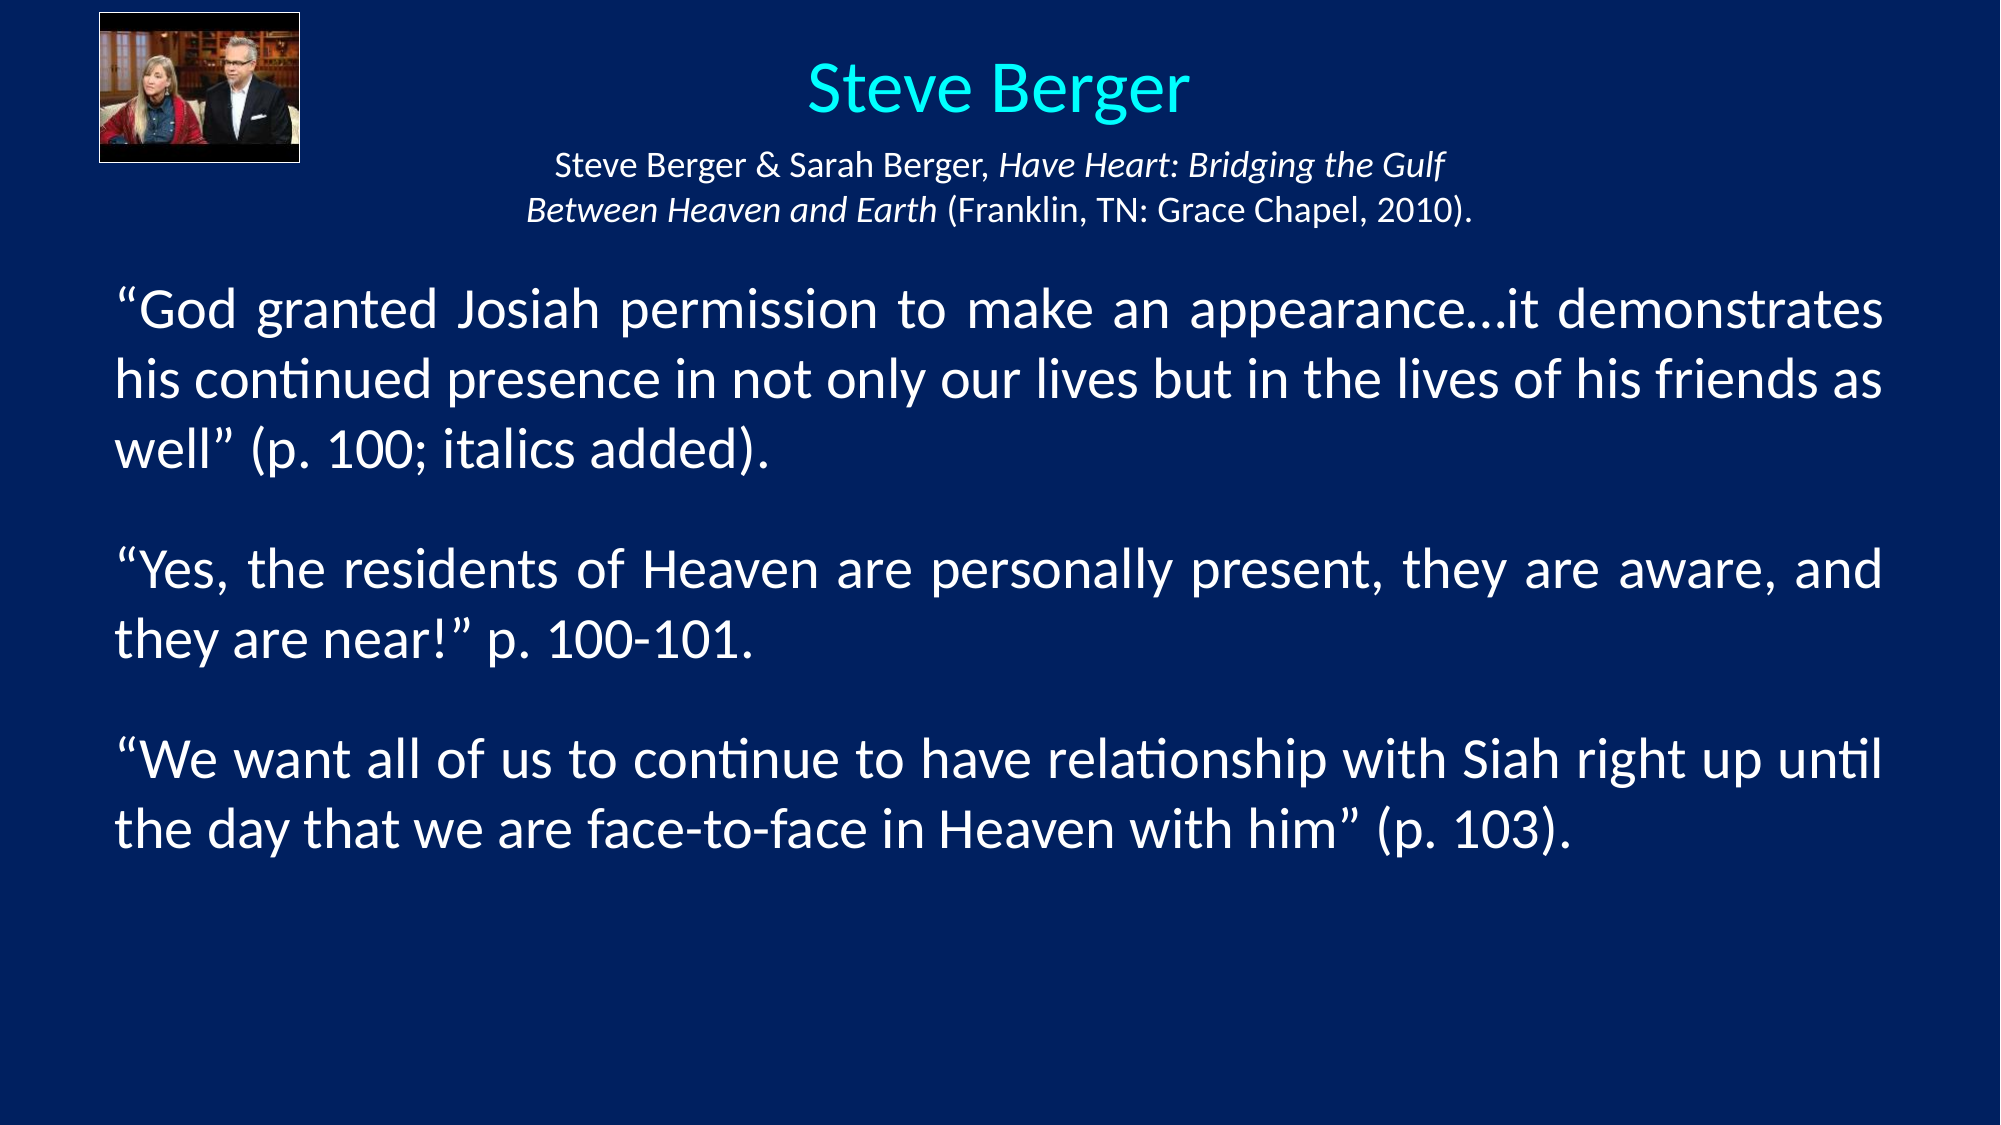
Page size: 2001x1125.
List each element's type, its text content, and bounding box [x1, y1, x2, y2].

picture [99, 12, 301, 163]
list “God granted Josiah permission to make an appearance…it demonstrates his continued presence in not only our lives but in the lives of his friends as well” (p. 100; italics added). “Yes, the residents of Heaven are personally present, they are aware, and they are near!” p. 100-101. “We want all of us to continue to have relationship with Siah right up until the day that we are face-to-face in Heaven with him” (p. 103). [99, 262, 1901, 1013]
text_box Steve Berger Steve Berger & Sarah Berger, Have Heart: Bridging the Gulf Between Heaven and Earth (Franklin, TN: Grace Chapel, 2010). [503, 30, 1497, 238]
